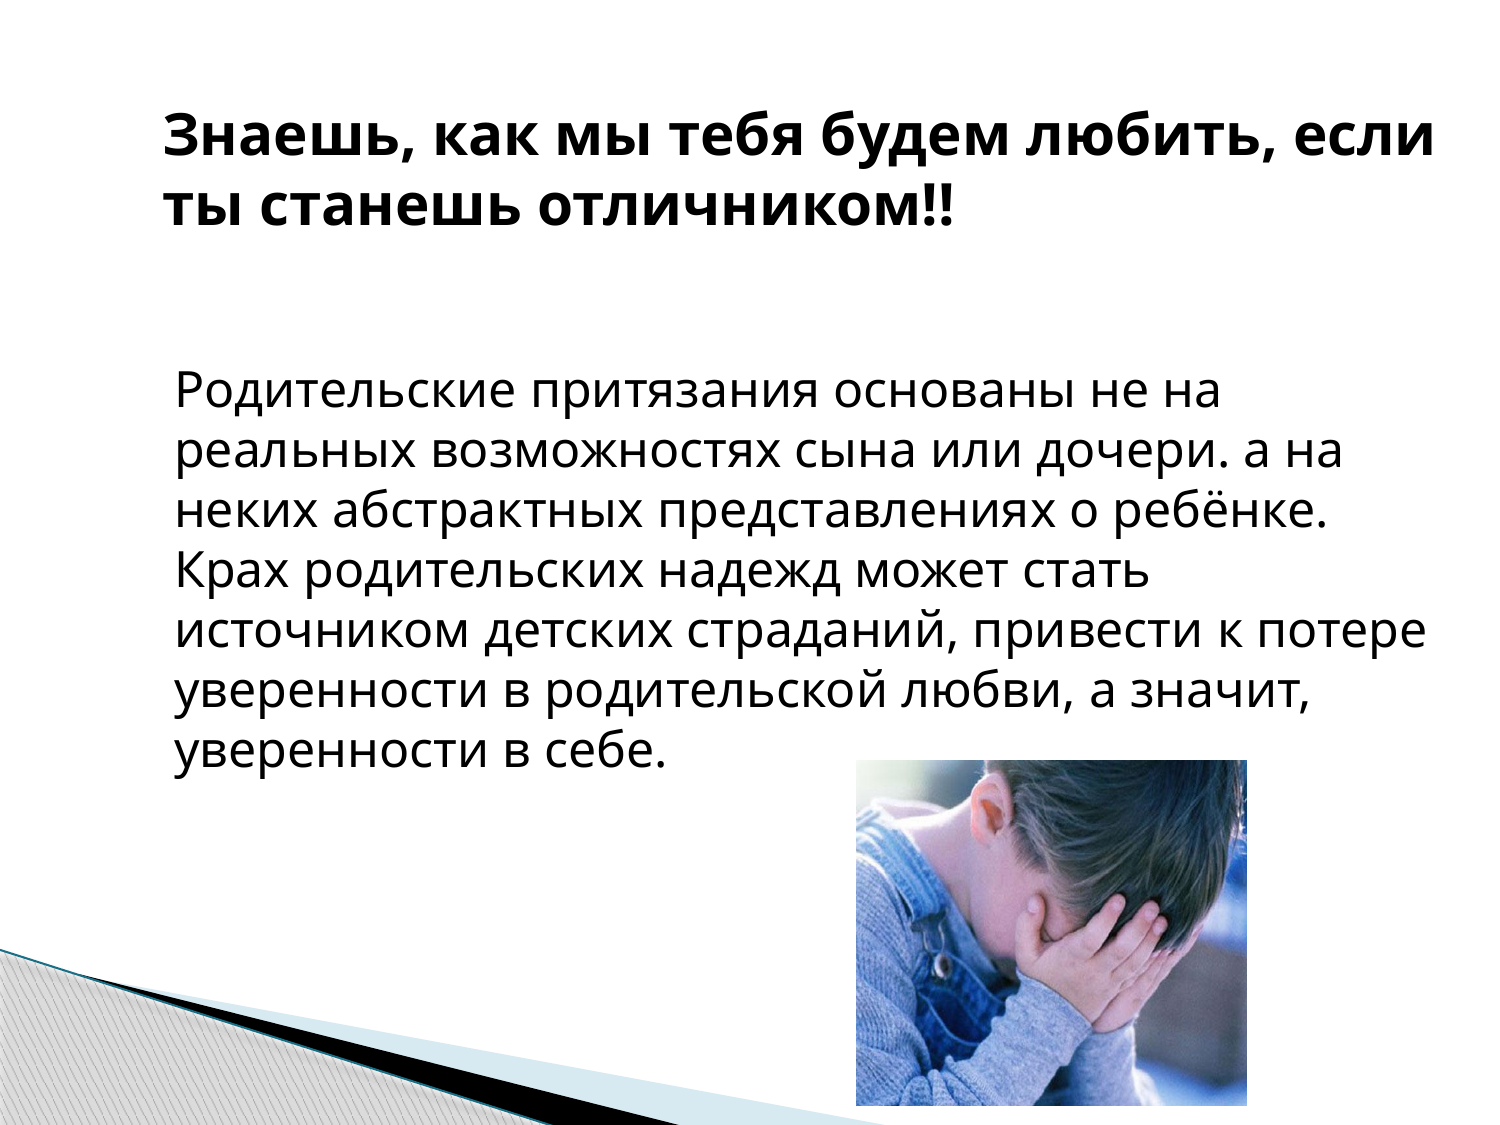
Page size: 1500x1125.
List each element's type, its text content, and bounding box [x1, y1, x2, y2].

text_box Знаешь, как мы тебя будем любить, если ты станешь отличником!! [147, 89, 1471, 245]
text_box Родительские притязания основаны не на реальных возможностях сына или дочери. а на неких абстрактных представлениях о ребёнке. Крах родительских надежд может стать источником детских страданий, привести к потере уверенности в родительской любви, а значит, уверенности в себе. [159, 349, 1459, 785]
picture [856, 760, 1247, 1107]
